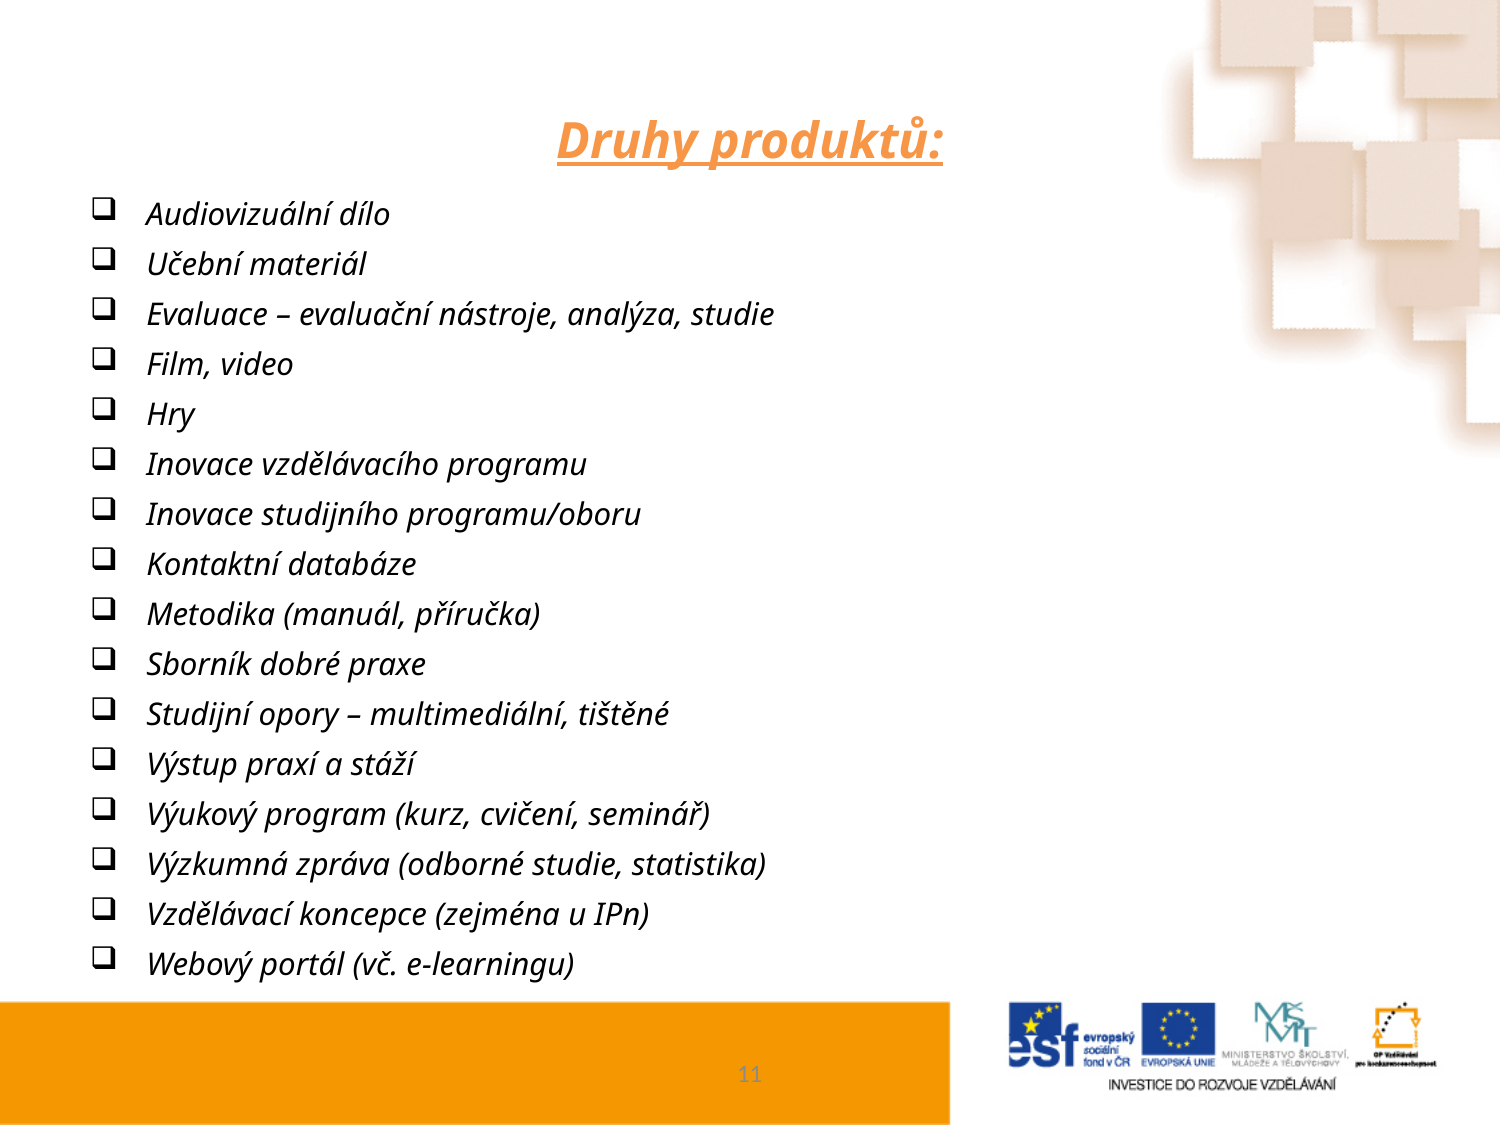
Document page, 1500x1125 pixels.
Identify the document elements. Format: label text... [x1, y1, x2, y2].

title Druhy produktů: [74, 44, 1426, 186]
list Audiovizuální dílo Učební materiál Evaluace – evaluační nástroje, analýza, studie Film, video Hry Inovace vzdělávacího programu Inovace studijního programu/oboru Kontaktní databáze Metodika (manuál, příručka) Sborník dobré praxe Studijní opory – multimediální, tištěné Výstup praxí a stáží Výukový program (kurz, cvičení, seminář) Výzkumná zpráva (odborné studie, statistika) Vzdělávací koncepce (zejména u IPn) Webový portál (vč. e-learningu) [74, 186, 1426, 1006]
footer 11 [512, 1042, 988, 1103]
picture [0, 0, 1500, 1125]
